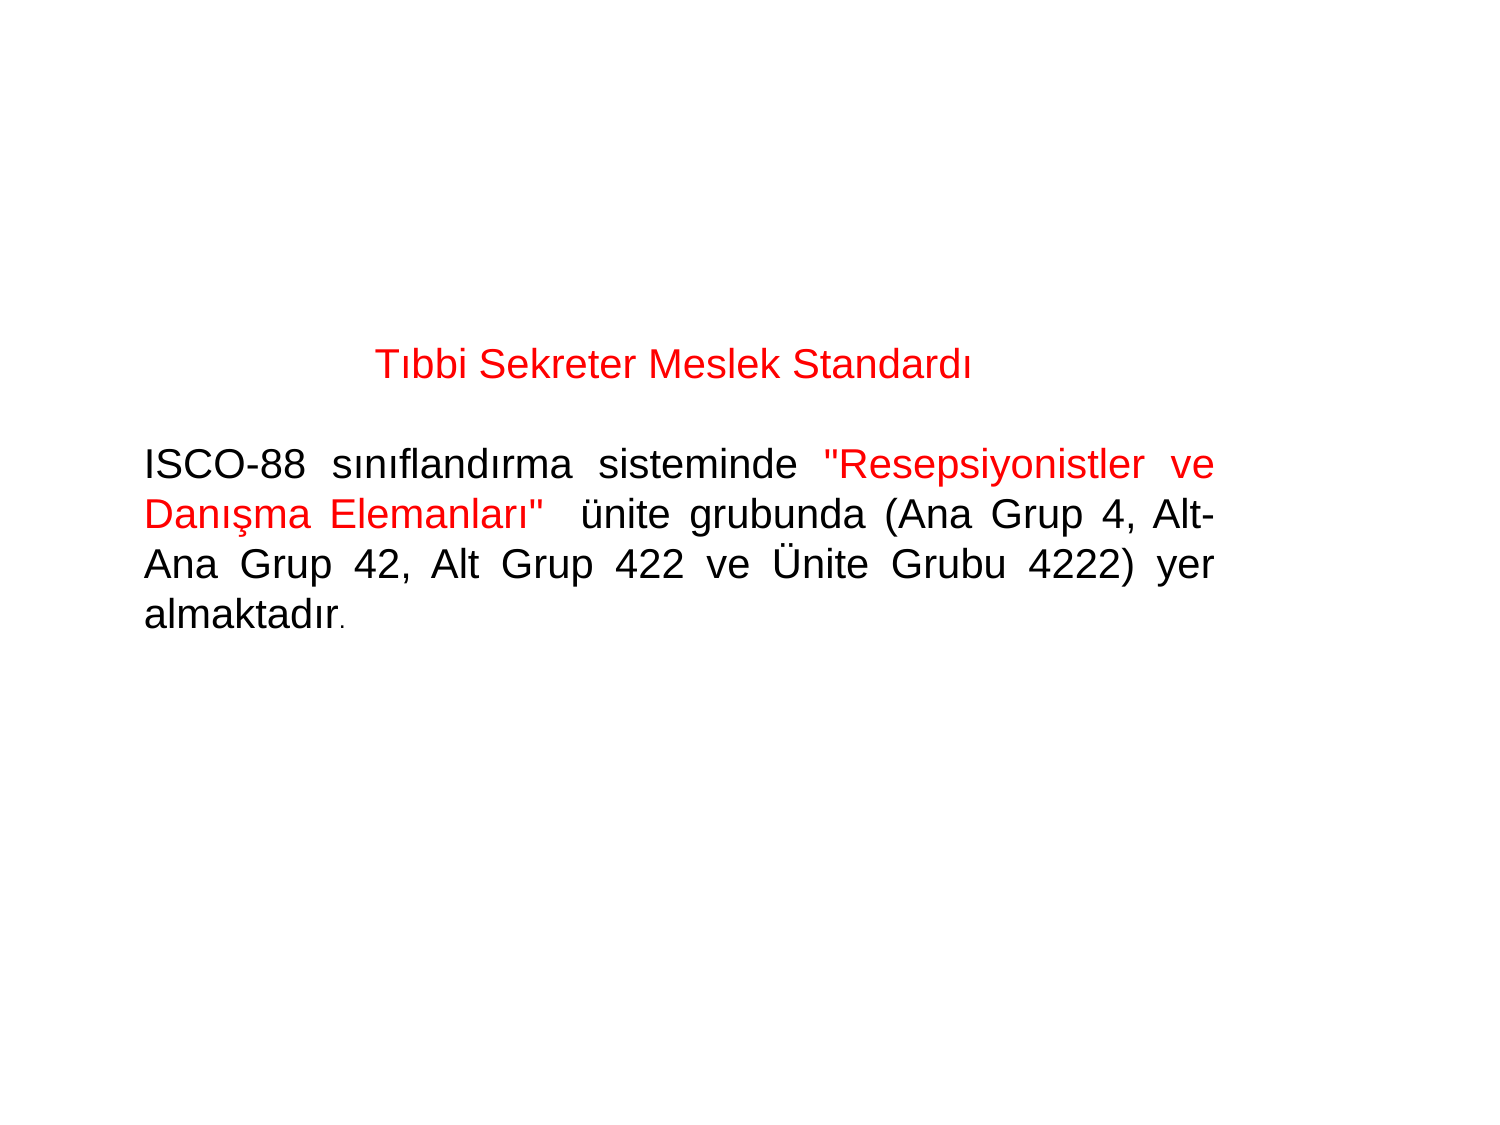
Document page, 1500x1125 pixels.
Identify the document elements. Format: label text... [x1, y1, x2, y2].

text_box Tıbbi Sekreter Meslek Standardı ISCO-88 sınıflandırma sisteminde "Resepsiyonistler ve Danışma Elemanları" ünite grubunda (Ana Grup 4, Alt-Ana Grup 42, Alt Grup 422 ve Ünite Grubu 4222) yer almaktadır. [128, 329, 1231, 645]
